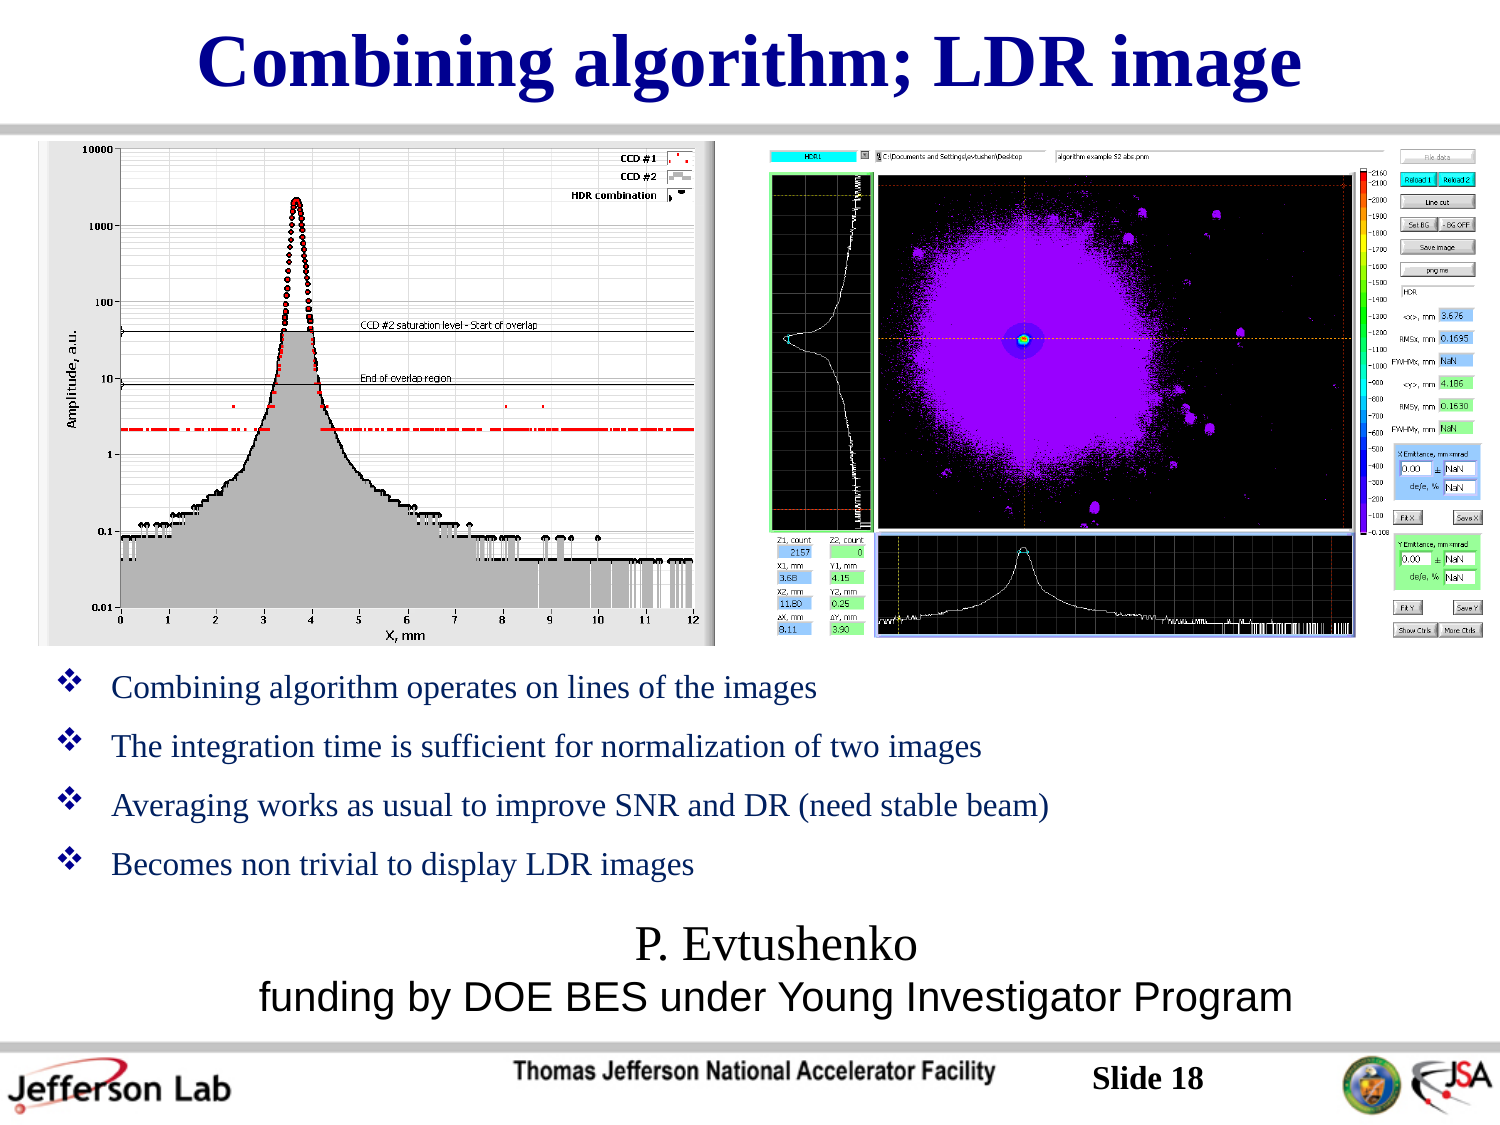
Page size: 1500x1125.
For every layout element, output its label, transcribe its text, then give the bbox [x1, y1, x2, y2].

list Combining algorithm operates on lines of the images The integration time is sufficient for normalization of two images Averaging works as usual to improve SNR and DR (need stable beam) Becomes non trivial to display LDR images [39, 657, 1465, 1041]
picture [0, 0, 1500, 1125]
text_box P. Evtushenko funding by DOE BES under Young Investigator Program [243, 902, 1309, 1028]
title Combining algorithm; LDR image [112, 0, 1388, 113]
